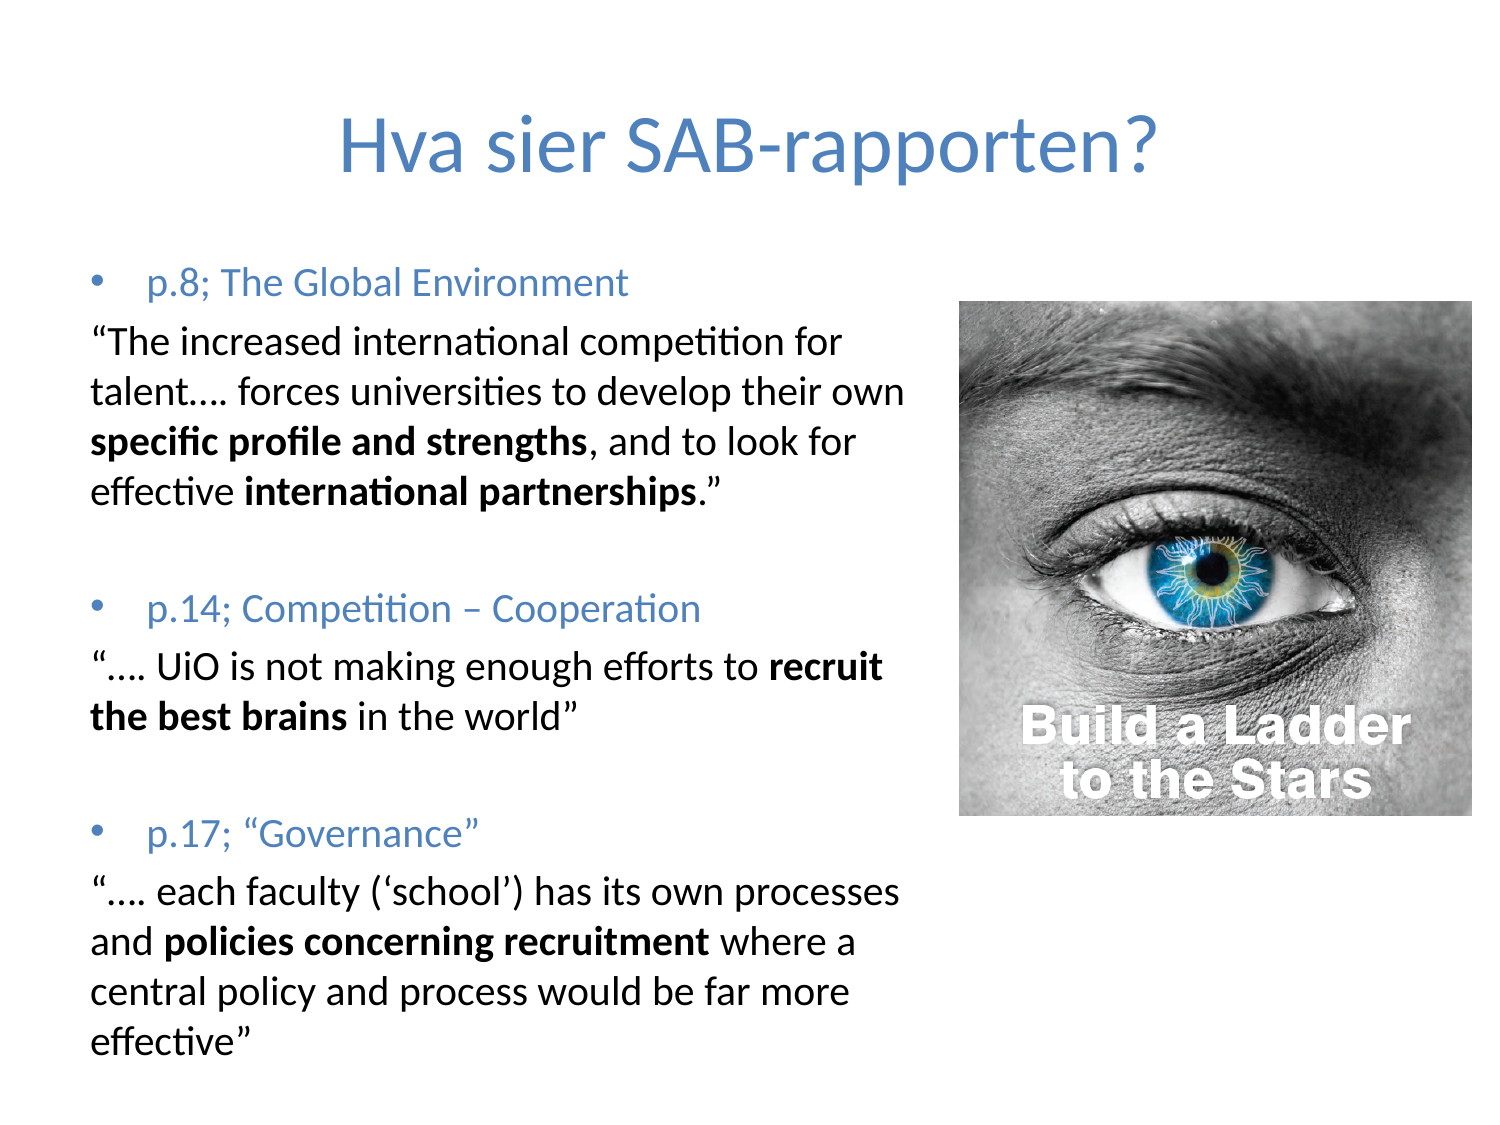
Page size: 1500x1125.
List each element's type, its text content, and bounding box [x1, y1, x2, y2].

picture [958, 298, 1473, 817]
title Hva sier SAB-rapporten? [75, 45, 1425, 233]
list p.8; The Global Environment “The increased international competition for talent…. forces universities to develop their own specific profile and strengths, and to look for effective international partnerships.” p.14; Competition – Cooperation “…. UiO is not making enough efforts to recruit the best brains in the world” p.17; “Governance” “…. each faculty (‘school’) has its own processes and policies concerning recruitment where a central policy and process would be far more effective” [75, 247, 960, 1064]
